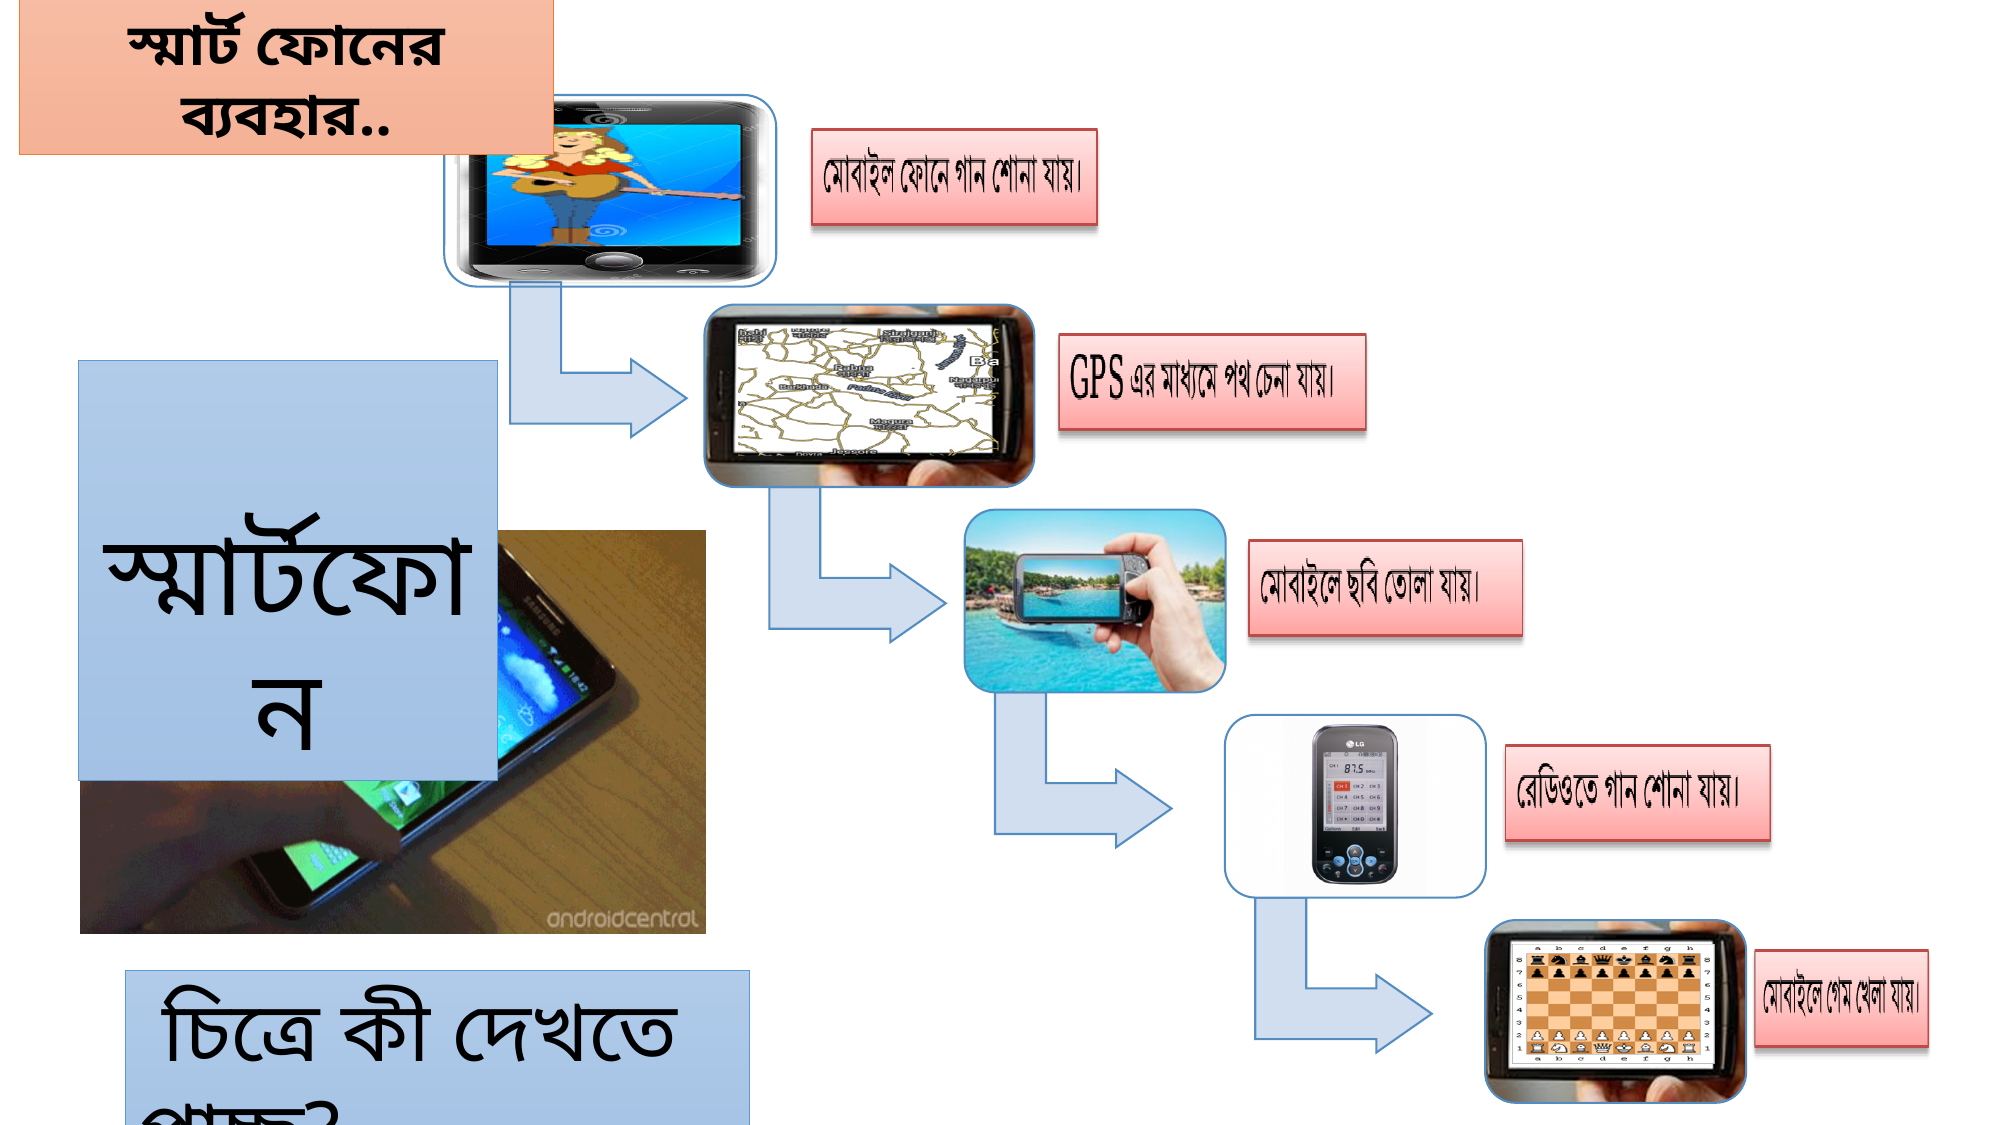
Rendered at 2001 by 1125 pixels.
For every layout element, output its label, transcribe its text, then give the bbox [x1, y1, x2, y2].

text_box স্মার্টফোন [78, 360, 437, 781]
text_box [437, 88, 1943, 1109]
picture [80, 530, 706, 934]
text_box স্মার্ট ফোনের ব্যবহার.. [19, 0, 554, 155]
text_box চিত্রে কী দেখতে পাচ্ছ? [125, 970, 750, 1125]
